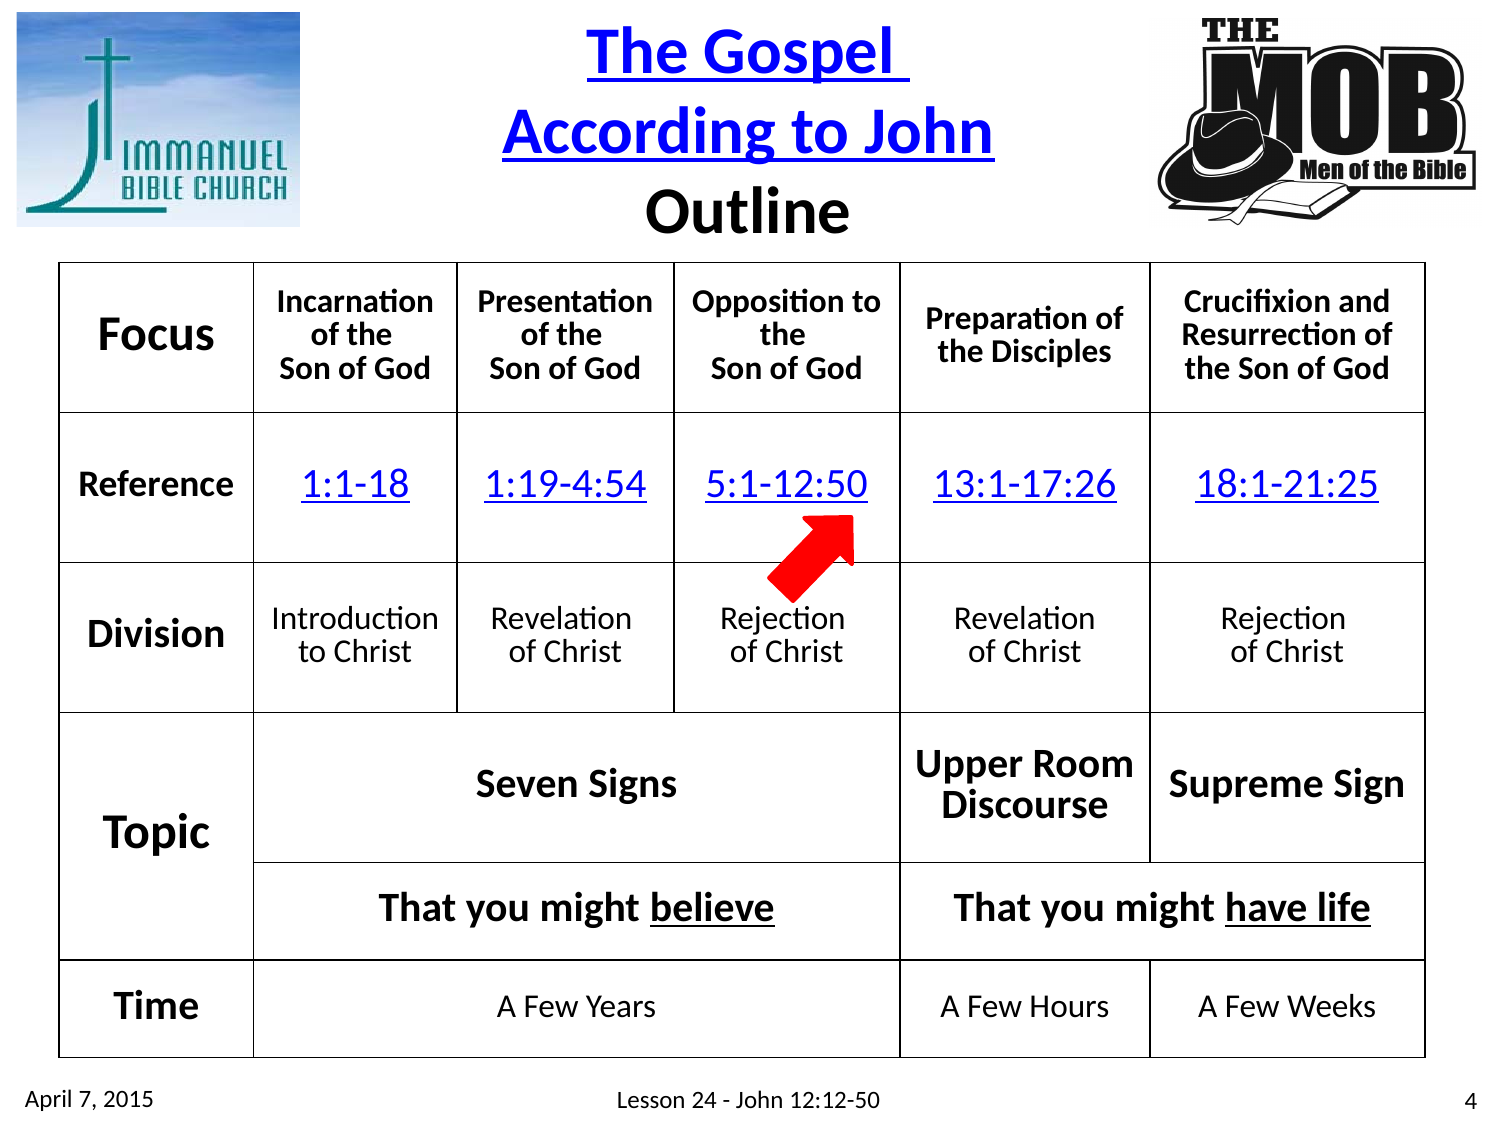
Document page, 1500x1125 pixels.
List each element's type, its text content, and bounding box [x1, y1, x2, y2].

table_cell Introduction to Christ [254, 563, 456, 712]
table_cell 5:1-12:50 [675, 413, 899, 562]
table_cell Seven Signs [254, 713, 899, 862]
table_cell A Few Years [254, 961, 899, 1057]
table_header Incarnation of the Son of God [254, 263, 456, 412]
table_header Focus [60, 263, 253, 412]
text_box The Gospel According to John Outline [487, 0, 1010, 255]
table_cell 1:1-18 [254, 413, 456, 562]
table_cell A Few Hours [901, 961, 1149, 1057]
table_header Presentation of the Son of God [458, 263, 673, 412]
table_cell 18:1-21:25 [1151, 413, 1424, 562]
table_cell Revelation of Christ [458, 563, 673, 712]
table_cell Revelation of Christ [901, 563, 1149, 712]
table_cell Supreme Sign [1151, 713, 1424, 862]
table_cell 13:1-17:26 [901, 413, 1149, 562]
table_header Opposition to the Son of God [675, 263, 899, 412]
table_cell Upper Room Discourse [901, 713, 1149, 862]
table_cell 1:19-4:54 [458, 413, 673, 562]
table_cell Reference [60, 413, 253, 562]
table_cell Rejection of Christ [1151, 563, 1424, 712]
table_cell Division [60, 563, 253, 712]
table_cell Topic [60, 713, 253, 959]
picture [16, 12, 300, 227]
table_cell That you might have life [901, 863, 1424, 959]
picture [1149, 18, 1482, 228]
table_header Crucifixion and Resurrection of the Son of God [1151, 263, 1424, 412]
slide_number 4 [1379, 1069, 1493, 1125]
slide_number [10, 1067, 248, 1125]
table_cell That you might believe [254, 863, 899, 959]
footer Lesson 24 - John 12:12-50 [342, 1068, 1155, 1125]
table_cell A Few Weeks [1151, 961, 1424, 1057]
table_cell Rejection of Christ [675, 563, 899, 712]
table_cell Time [60, 961, 253, 1057]
text_box [767, 515, 854, 604]
table_header Preparation of the Disciples [901, 263, 1149, 412]
